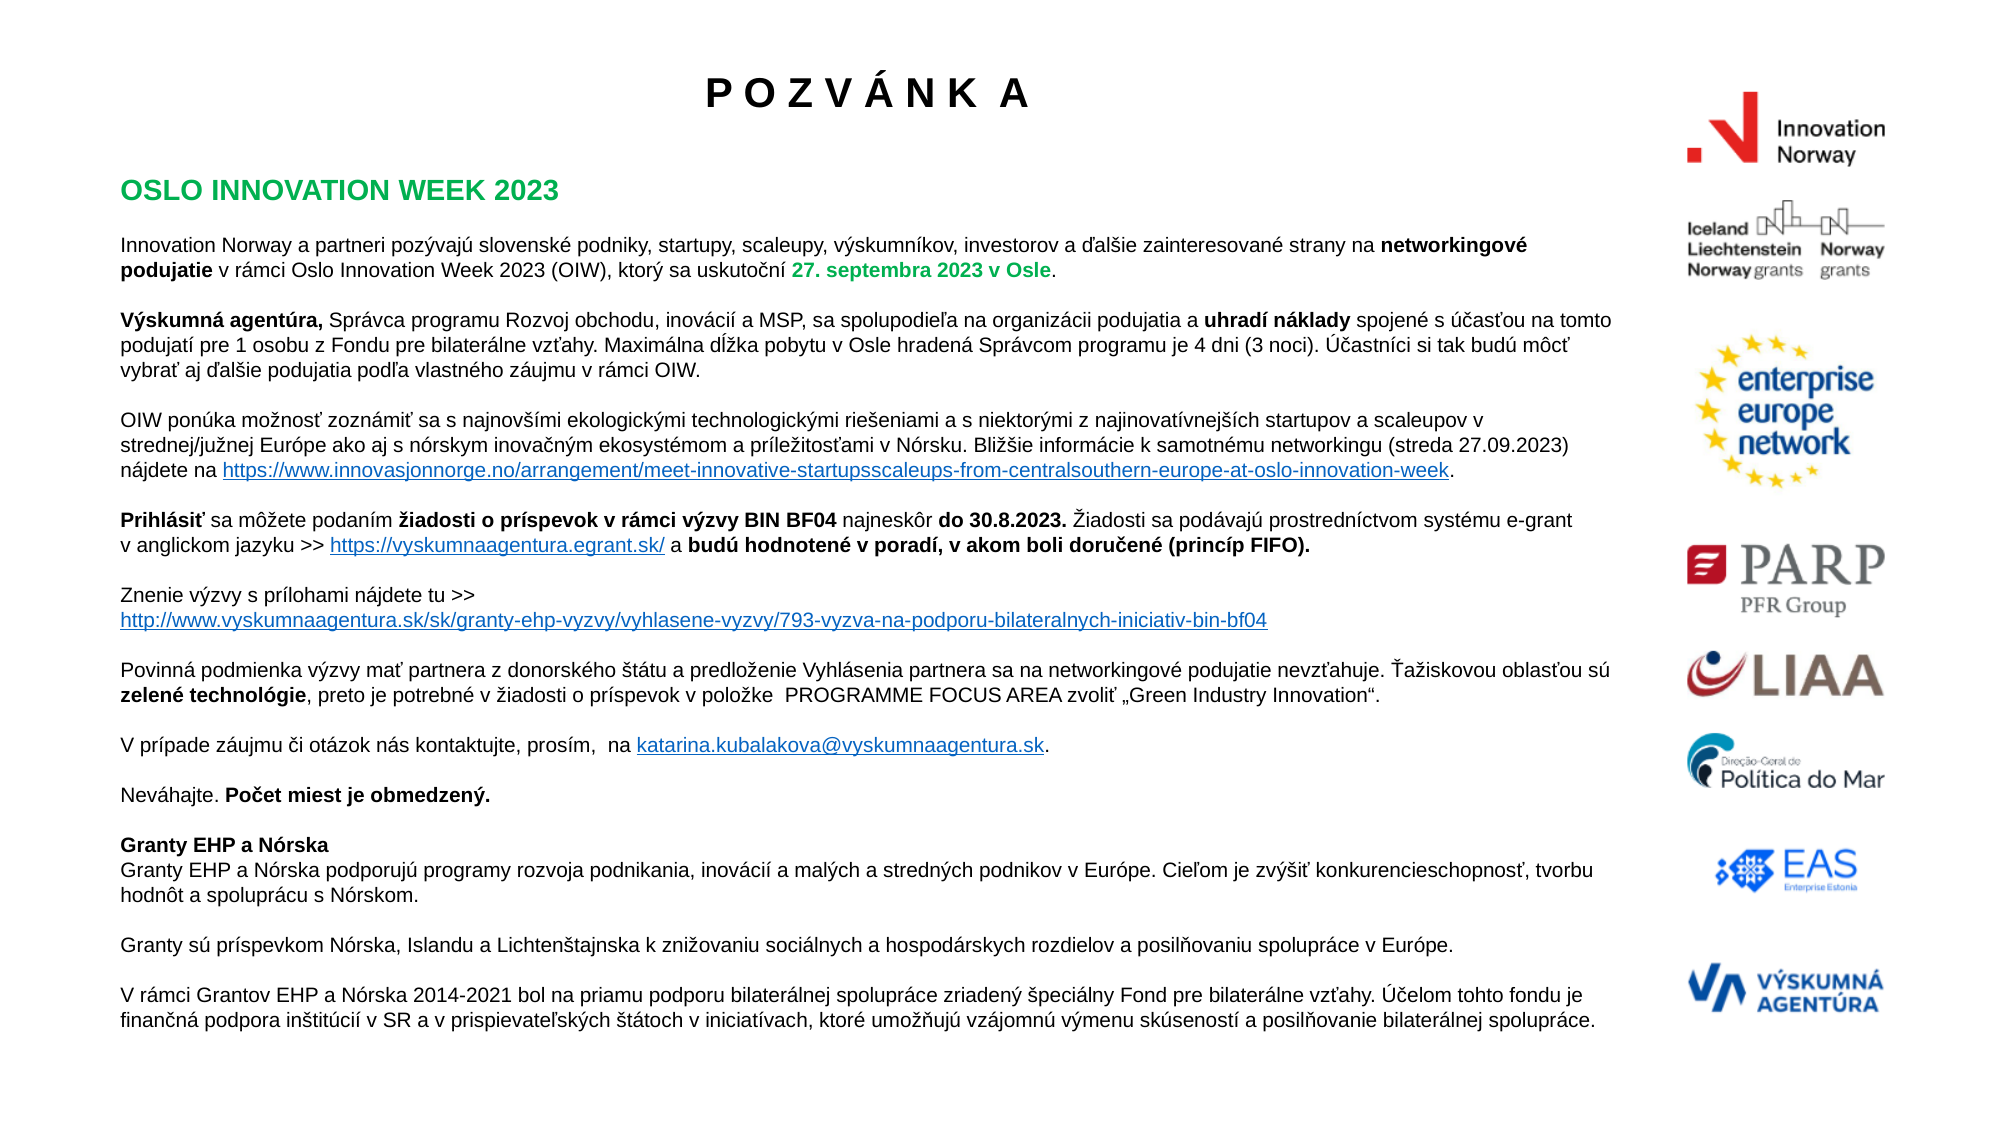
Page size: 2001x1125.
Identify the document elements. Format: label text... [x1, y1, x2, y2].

picture [1665, 82, 1916, 1037]
text_box P O Z V Á N K A Oslo Innovation Week 2023 Innovation Norway a partneri pozývajú slovenské podniky, startupy, scaleupy, výskumníkov, investorov a ďalšie zainteresované strany na networkingové podujatie v rámci Oslo Innovation Week 2023 (OIW), ktorý sa uskutoční 27. septembra 2023 v Osle. Výskumná agentúra, Správca programu Rozvoj obchodu, inovácií a MSP, sa spolupodieľa na organizácii podujatia a uhradí náklady spojené s účasťou na tomto podujatí pre 1 osobu z Fondu pre bilaterálne vzťahy. Maximálna dĺžka pobytu v Osle hradená Správcom programu je 4 dni (3 noci). Účastníci si tak budú môcť vybrať aj ďalšie podujatia podľa vlastného záujmu v rámci OIW. OIW ponúka možnosť zoznámiť sa s najnovšími ekologickými technologickými riešeniami a s niektorými z najinovatívnejších startupov a scaleupov v strednej/južnej Európe ako aj s nórskym inovačným ekosystémom a príležitosťami v Nórsku. Bližšie informácie k samotnému networkingu (streda 27.09.2023) nájdete na https://www.innovasjonnorge.no/arrangement/meet-innovative-startupsscaleups-from-centralsouthern-europe-at-oslo-innovation-week. Prihlásiť sa môžete podaním žiadosti o príspevok v rámci výzvy BIN BF04 najneskôr do 30.8.2023. Žiadosti sa podávajú prostredníctvom systému e-grant v anglickom jazyku >> https://vyskumnaagentura.egrant.sk/ a budú hodnotené v poradí, v akom boli doručené (princíp FIFO). Znenie výzvy s prílohami nájdete tu >> http://www.vyskumnaagentura.sk/sk/granty-ehp-vyzvy/vyhlasene-vyzvy/793-vyzva-na-podporu-bilateralnych-iniciativ-bin-bf04 Povinná podmienka výzvy mať partnera z donorského štátu a predloženie Vyhlásenia partnera sa na networkingové podujatie nevzťahuje. Ťažiskovou oblasťou sú zelené technológie, preto je potrebné v žiadosti o príspevok v položke PROGRAMME FOCUS AREA zvoliť „Green Industry Innovation“. V prípade záujmu či otázok nás kontaktujte, prosím, na katarina.kubalakova@vyskumnaagentura.sk. Neváhajte. Počet miest je obmedzený. Granty EHP a Nórska Granty EHP a Nórska podporujú programy rozvoja podnikania, inovácií a malých a stredných podnikov v Európe. Cieľom je zvýšiť konkurencieschopnosť, tvorbu hodnôt a spoluprácu s Nórskom. Granty sú príspevkom Nórska, Islandu a Lichtenštajnska k znižovaniu sociálnych a hospodárskych rozdielov a posilňovaniu spolupráce v Európe. V rámci Grantov EHP a Nórska 2014-2021 bol na priamu podporu bilaterálnej spolupráce zriadený špeciálny Fond pre bilaterálne vzťahy. Účelom tohto fondu je finančná podpora inštitúcií v SR a v prispievateľských štátoch v iniciatívach, ktoré umožňujú vzájomnú výmenu skúseností a posilňovanie bilaterálnej spolupráce. [105, 58, 1629, 1039]
